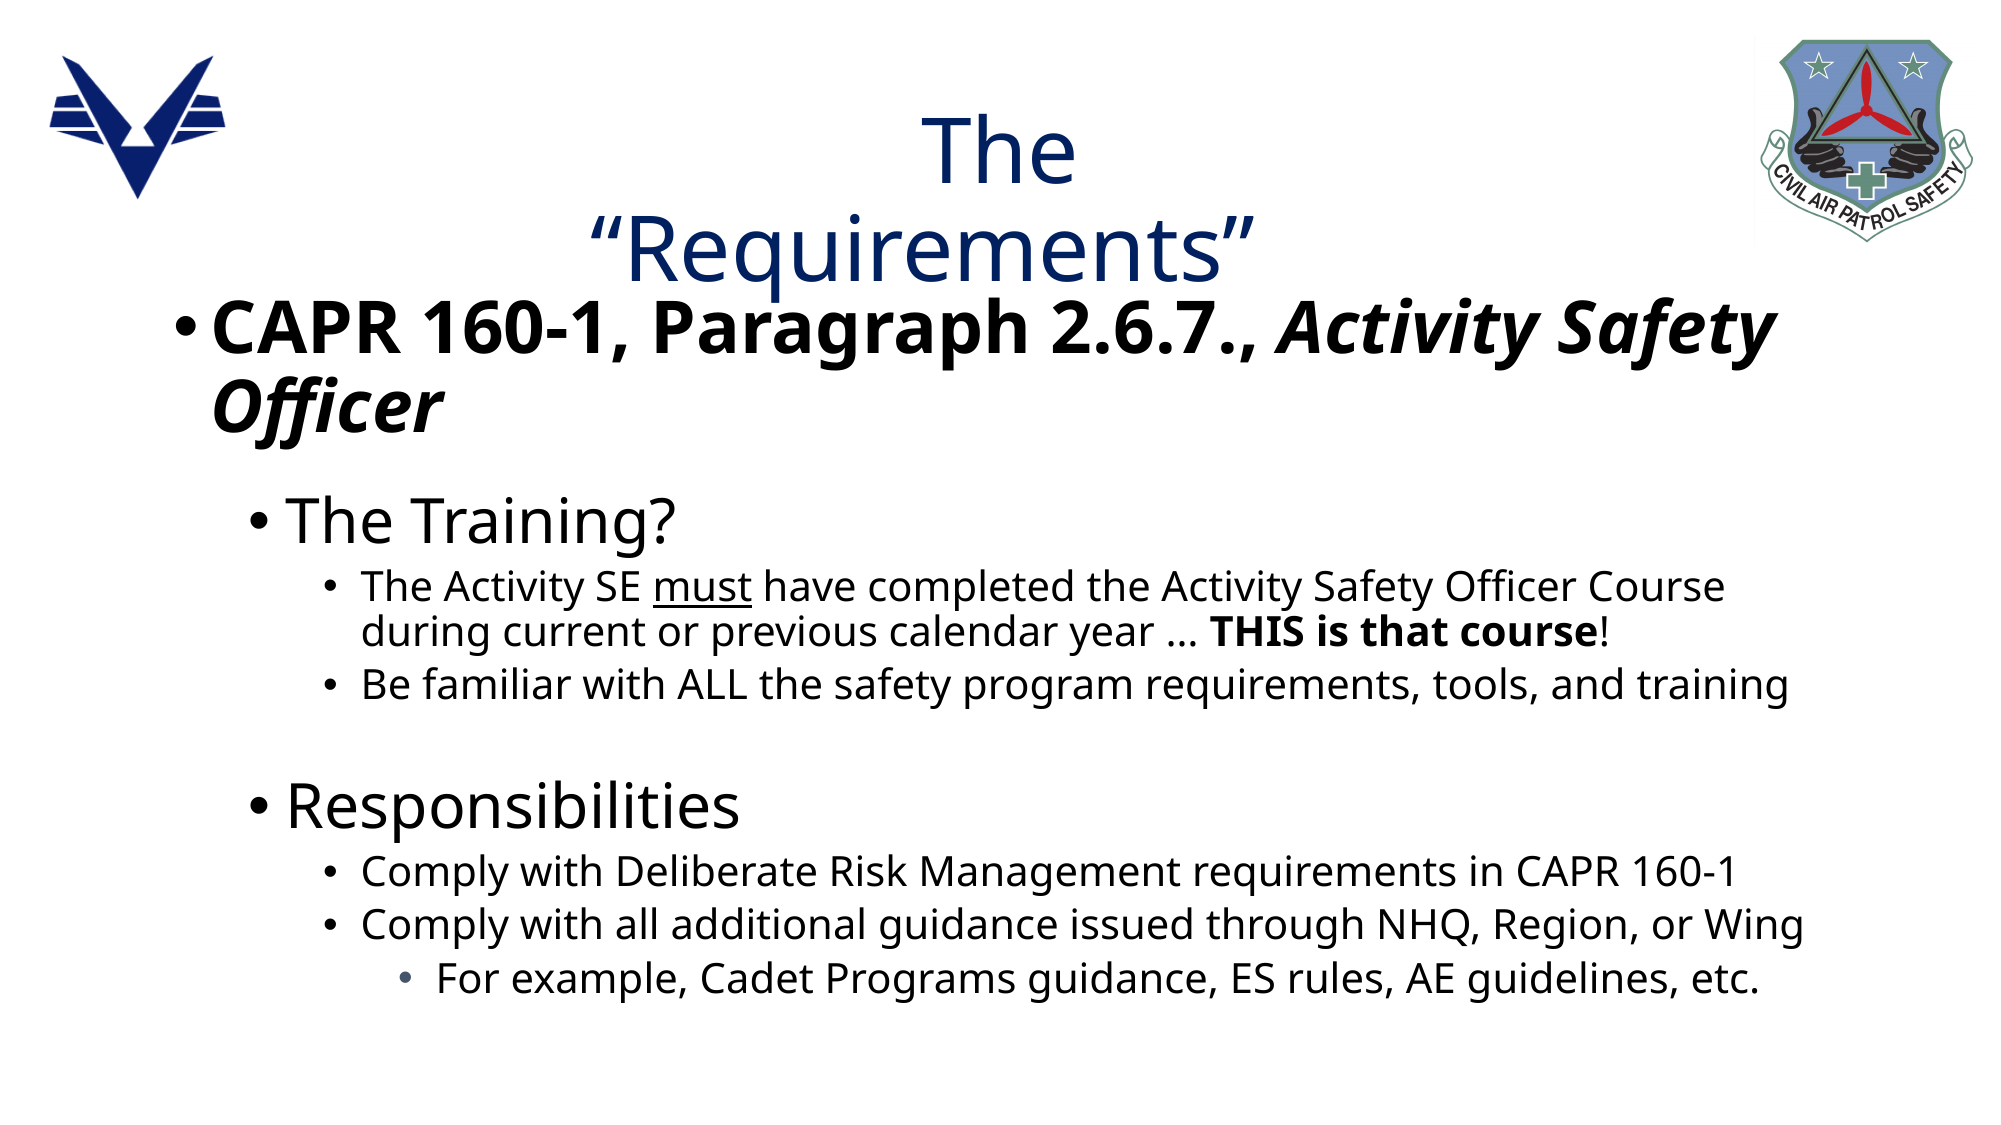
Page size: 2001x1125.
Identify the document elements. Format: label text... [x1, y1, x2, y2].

list [852, 231, 1333, 282]
title The “Requirements” [571, 23, 1429, 282]
text_box CAPR 160-1, Paragraph 2.6.7., Activity Safety Officer The Training? The Activity SE must have completed the Activity Safety Officer Course during current or previous calendar year … THIS is that course! Be familiar with ALL the safety program requirements, tools, and training Responsibilities Comply with Deliberate Risk Management requirements in CAPR 160-1 Comply with all additional guidance issued through NHQ, Region, or Wing For example, Cadet Programs guidance, ES rules, AE guidelines, etc. [148, 282, 1852, 1125]
picture [41, 43, 234, 207]
picture [1754, 35, 1979, 247]
